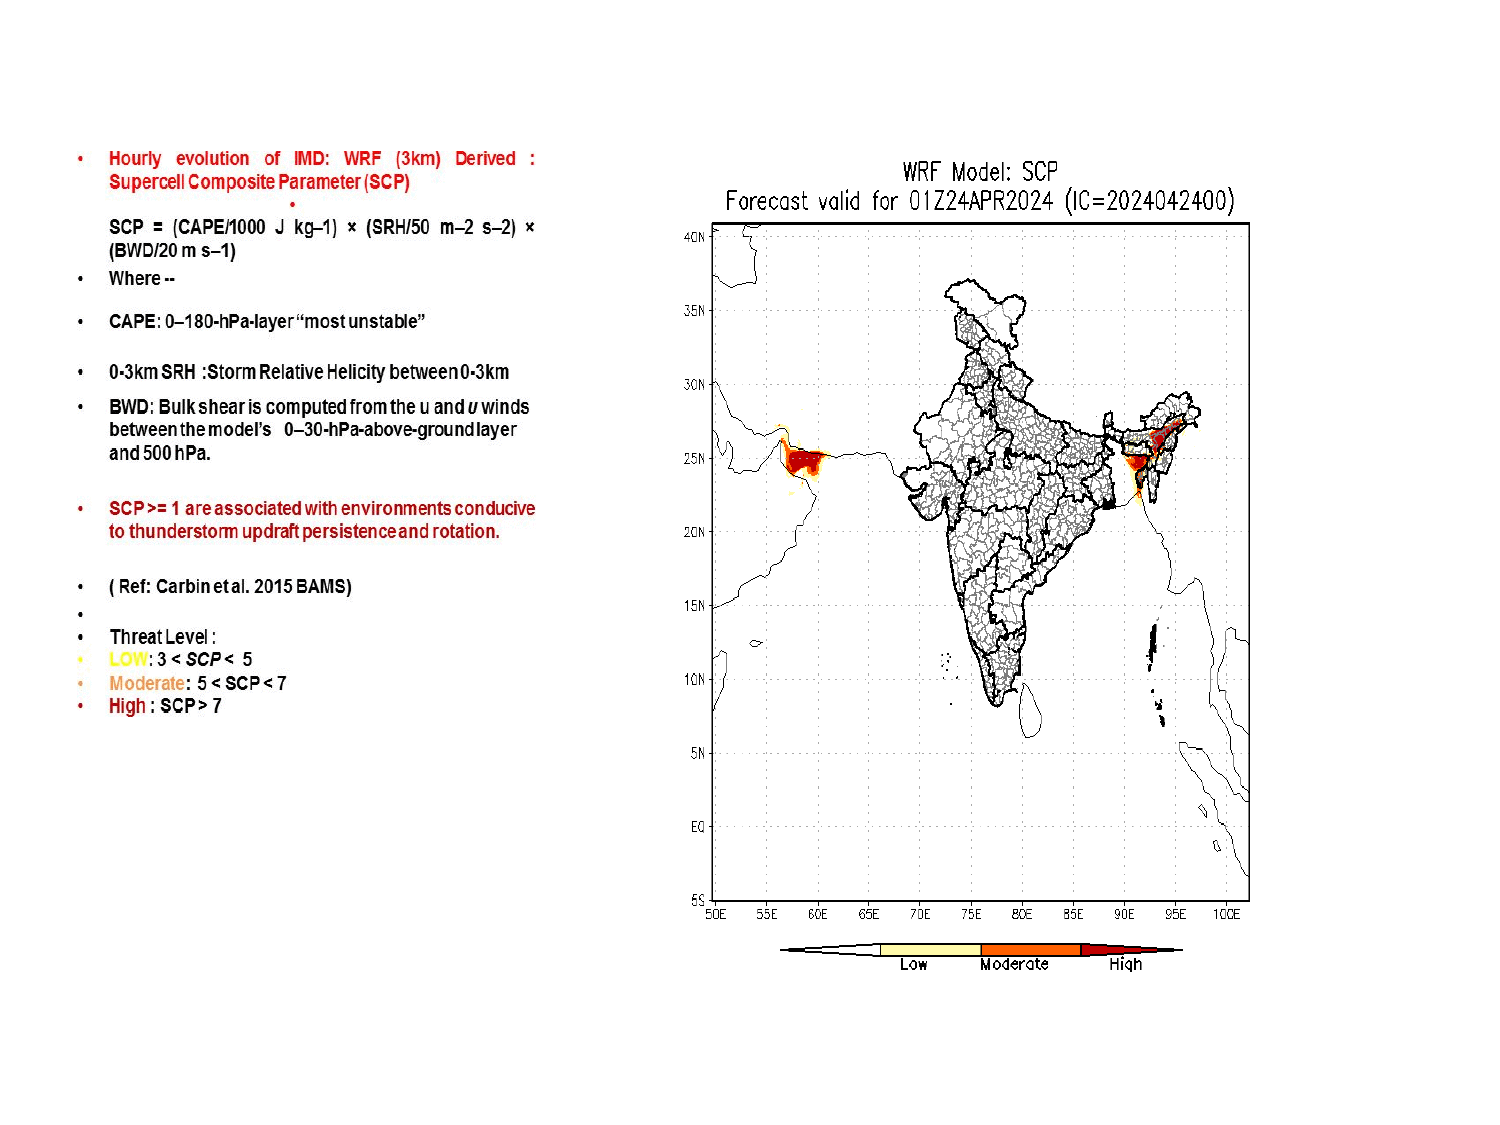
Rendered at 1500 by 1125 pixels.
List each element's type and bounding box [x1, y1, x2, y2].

picture [74, 149, 1426, 976]
